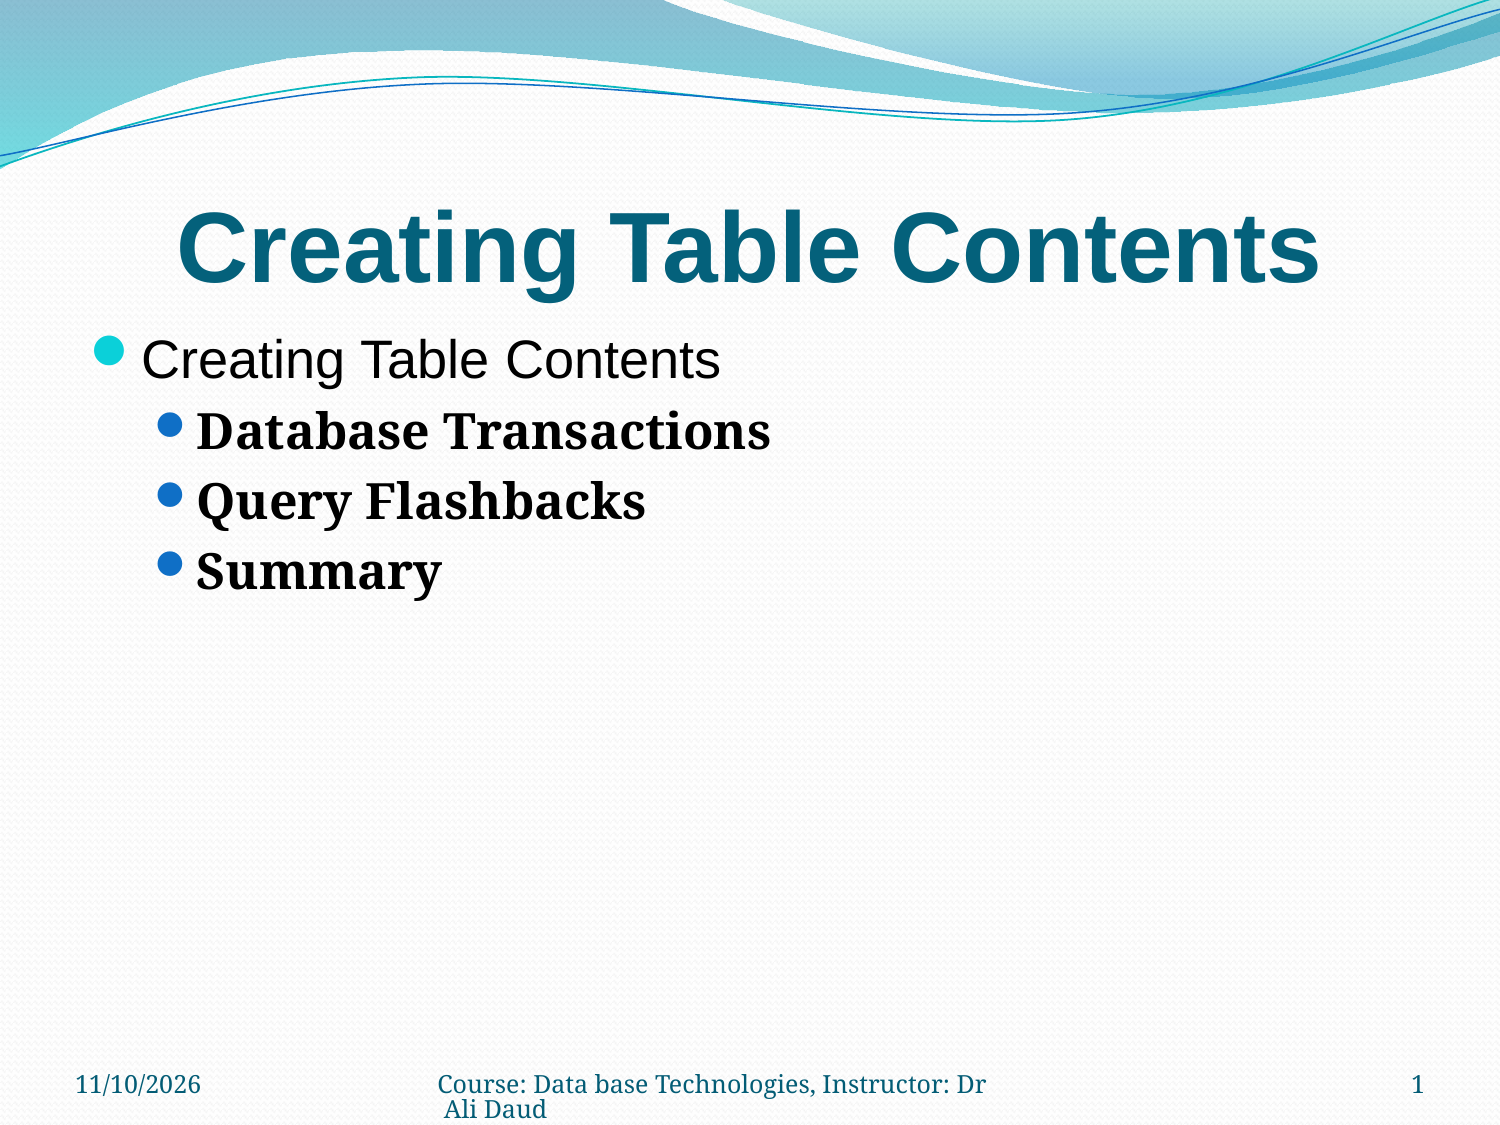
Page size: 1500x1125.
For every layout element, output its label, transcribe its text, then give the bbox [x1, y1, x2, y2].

title Creating Table Contents [75, 115, 1425, 303]
footer Course: Data base Technologies, Instructor: Dr Ali Daud [437, 1042, 988, 1103]
list Creating Table Contents Database Transactions Query Flashbacks Summary [75, 317, 1425, 1038]
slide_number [75, 1042, 425, 1103]
slide_number 1 [1299, 1042, 1425, 1103]
